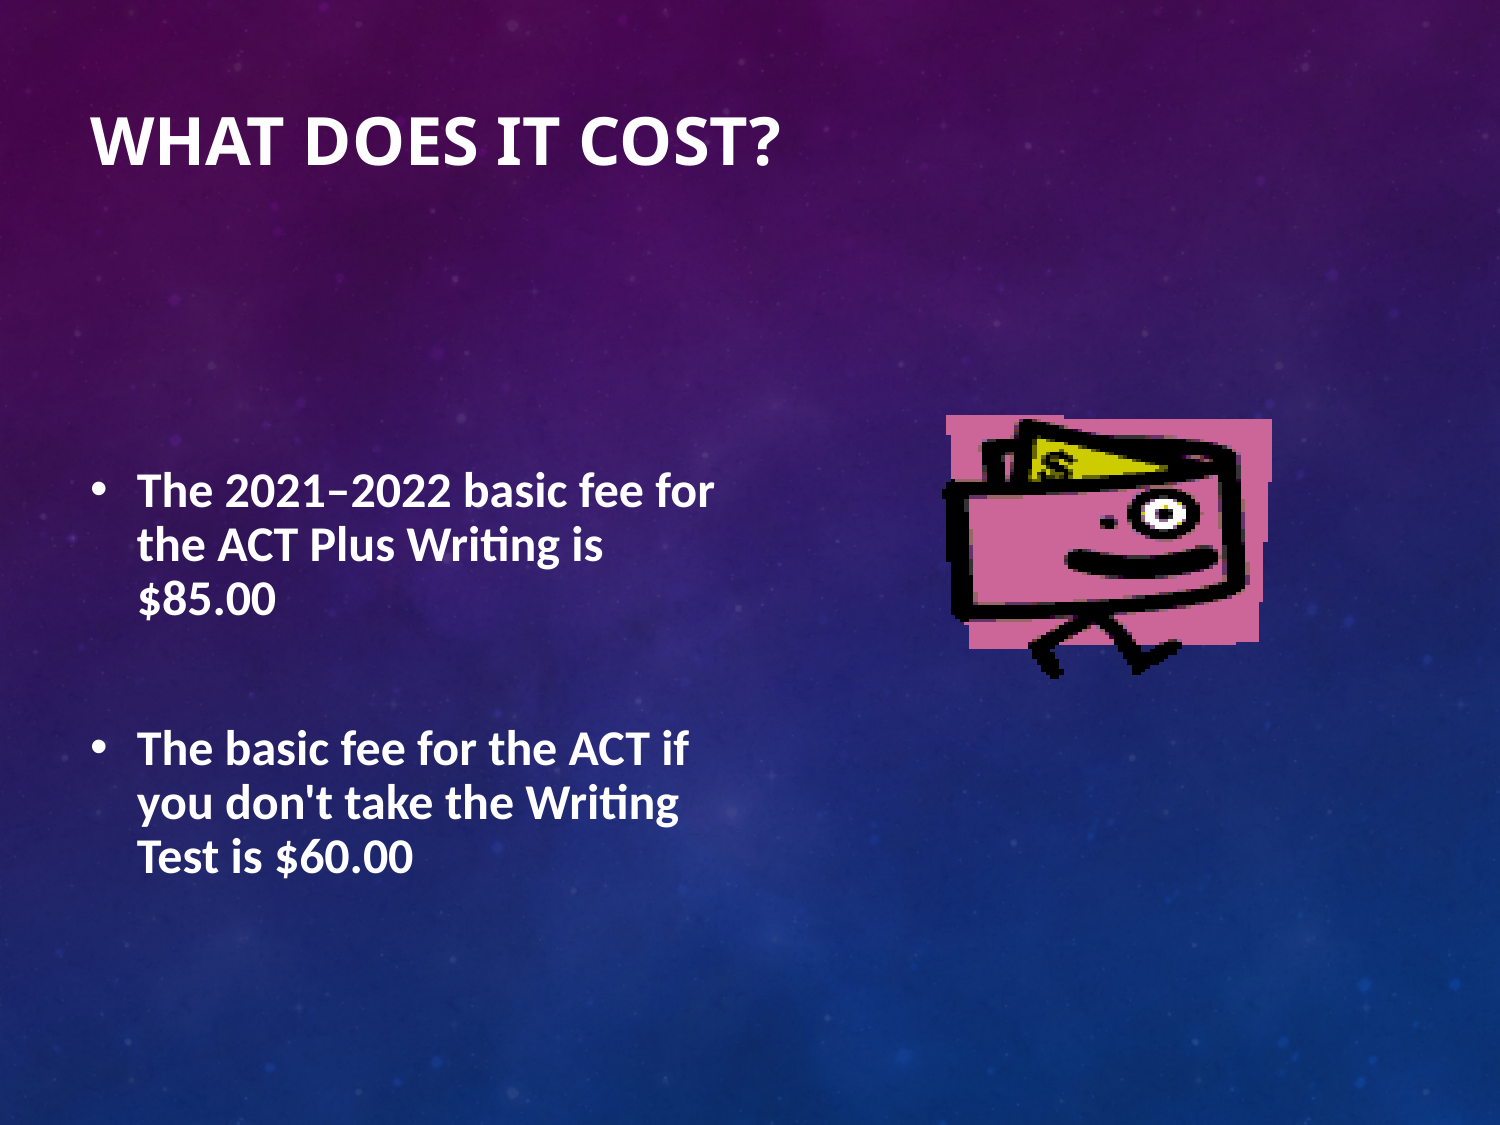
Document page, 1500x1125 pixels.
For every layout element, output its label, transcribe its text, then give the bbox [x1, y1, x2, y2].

list The 2021–2022 basic fee for the ACT Plus Writing is $85.00 The basic fee for the ACT if you don't take the Writing Test is $60.00 [75, 262, 738, 1005]
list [924, 399, 1301, 690]
picture [0, 0, 1500, 1125]
title What does it cost? [75, 45, 1425, 233]
